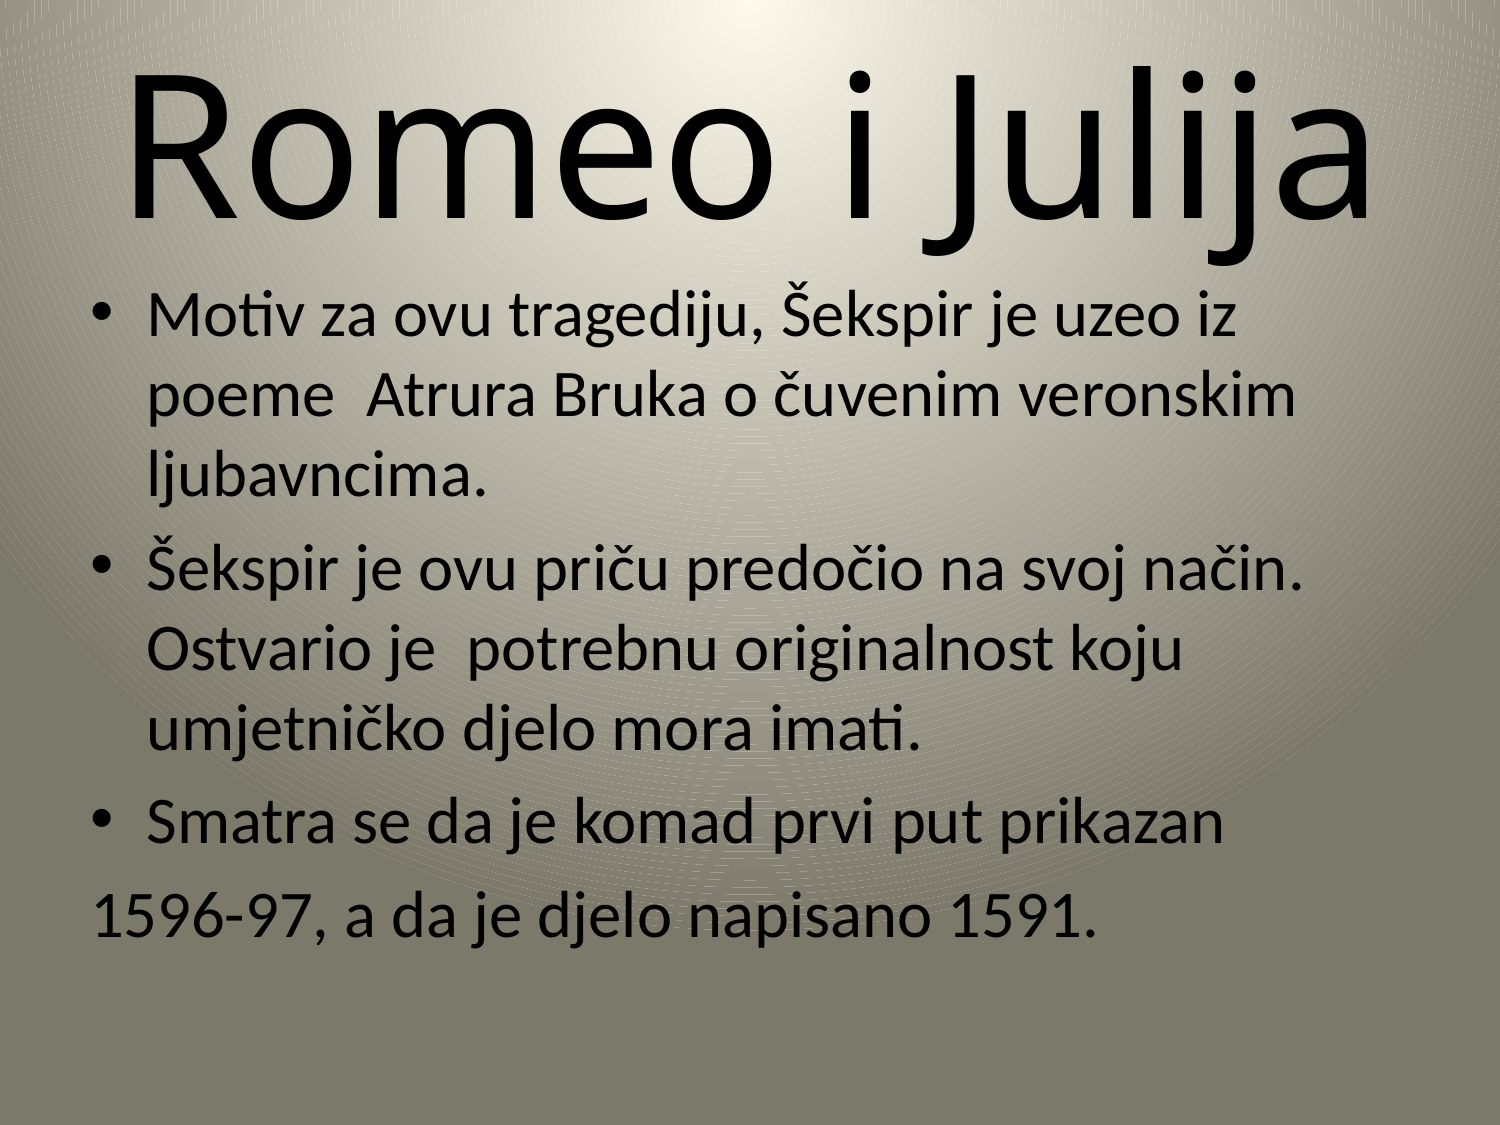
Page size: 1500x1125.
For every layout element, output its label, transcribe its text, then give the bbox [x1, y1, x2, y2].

title Romeo i Julija [75, 45, 1425, 233]
list Motiv za ovu tragediju, Šekspir je uzeo iz poeme Atrura Bruka o čuvenim veronskim ljubavncima. Šekspir je ovu priču predočio na svoj način. Ostvario je potrebnu originalnost koju umjetničko djelo mora imati. Smatra se da je komad prvi put prikazan 1596-97, a da je djelo napisano 1591. [75, 262, 1425, 1005]
